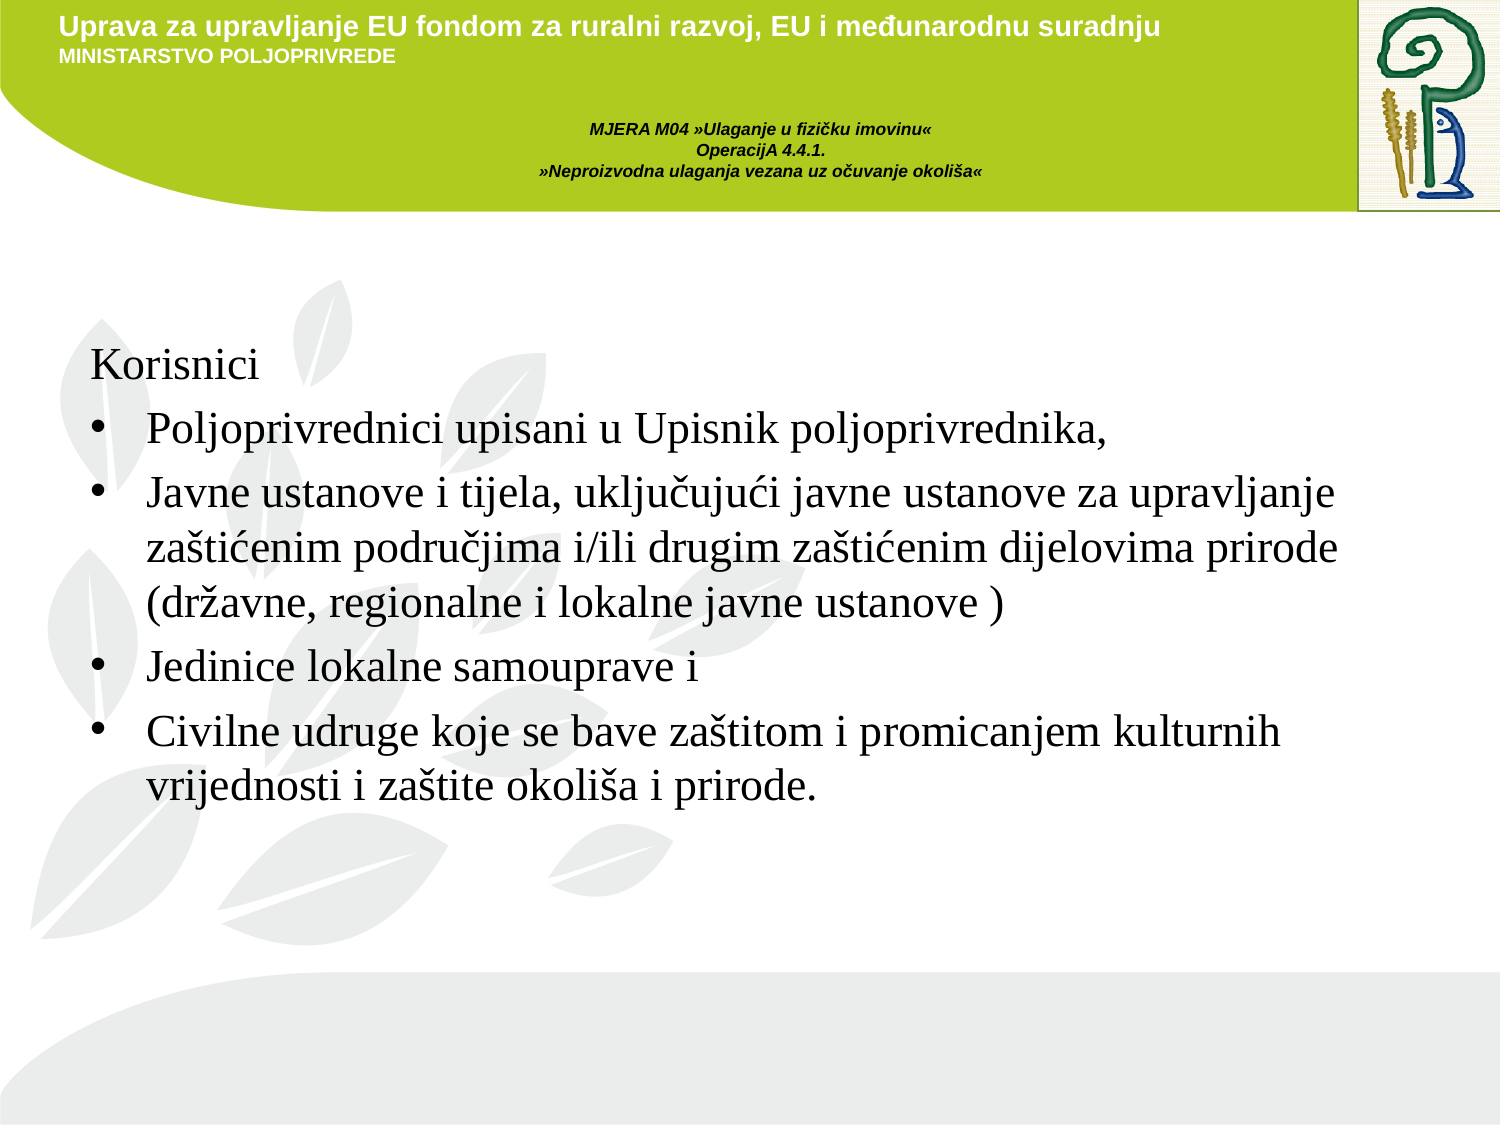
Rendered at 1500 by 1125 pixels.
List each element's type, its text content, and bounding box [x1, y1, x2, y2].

title MJERA M04 »Ulaganje u fizičku imovinu« OperacijA 4.4.1. »Neproizvodna ulaganja vezana uz očuvanje okoliša« [88, 66, 1439, 232]
list Korisnici Poljoprivrednici upisani u Upisnik poljoprivrednika, Javne ustanove i tijela, uključujući javne ustanove za upravljanje zaštićenim područjima i/ili drugim zaštićenim dijelovima prirode (državne, regionalne i lokalne javne ustanove ) Jedinice lokalne samouprave i Civilne udruge koje se bave zaštitom i promicanjem kulturnih vrijednosti i zaštite okoliša i prirode. [75, 262, 1425, 1005]
picture [0, 0, 1500, 1125]
picture [1359, 0, 1500, 210]
